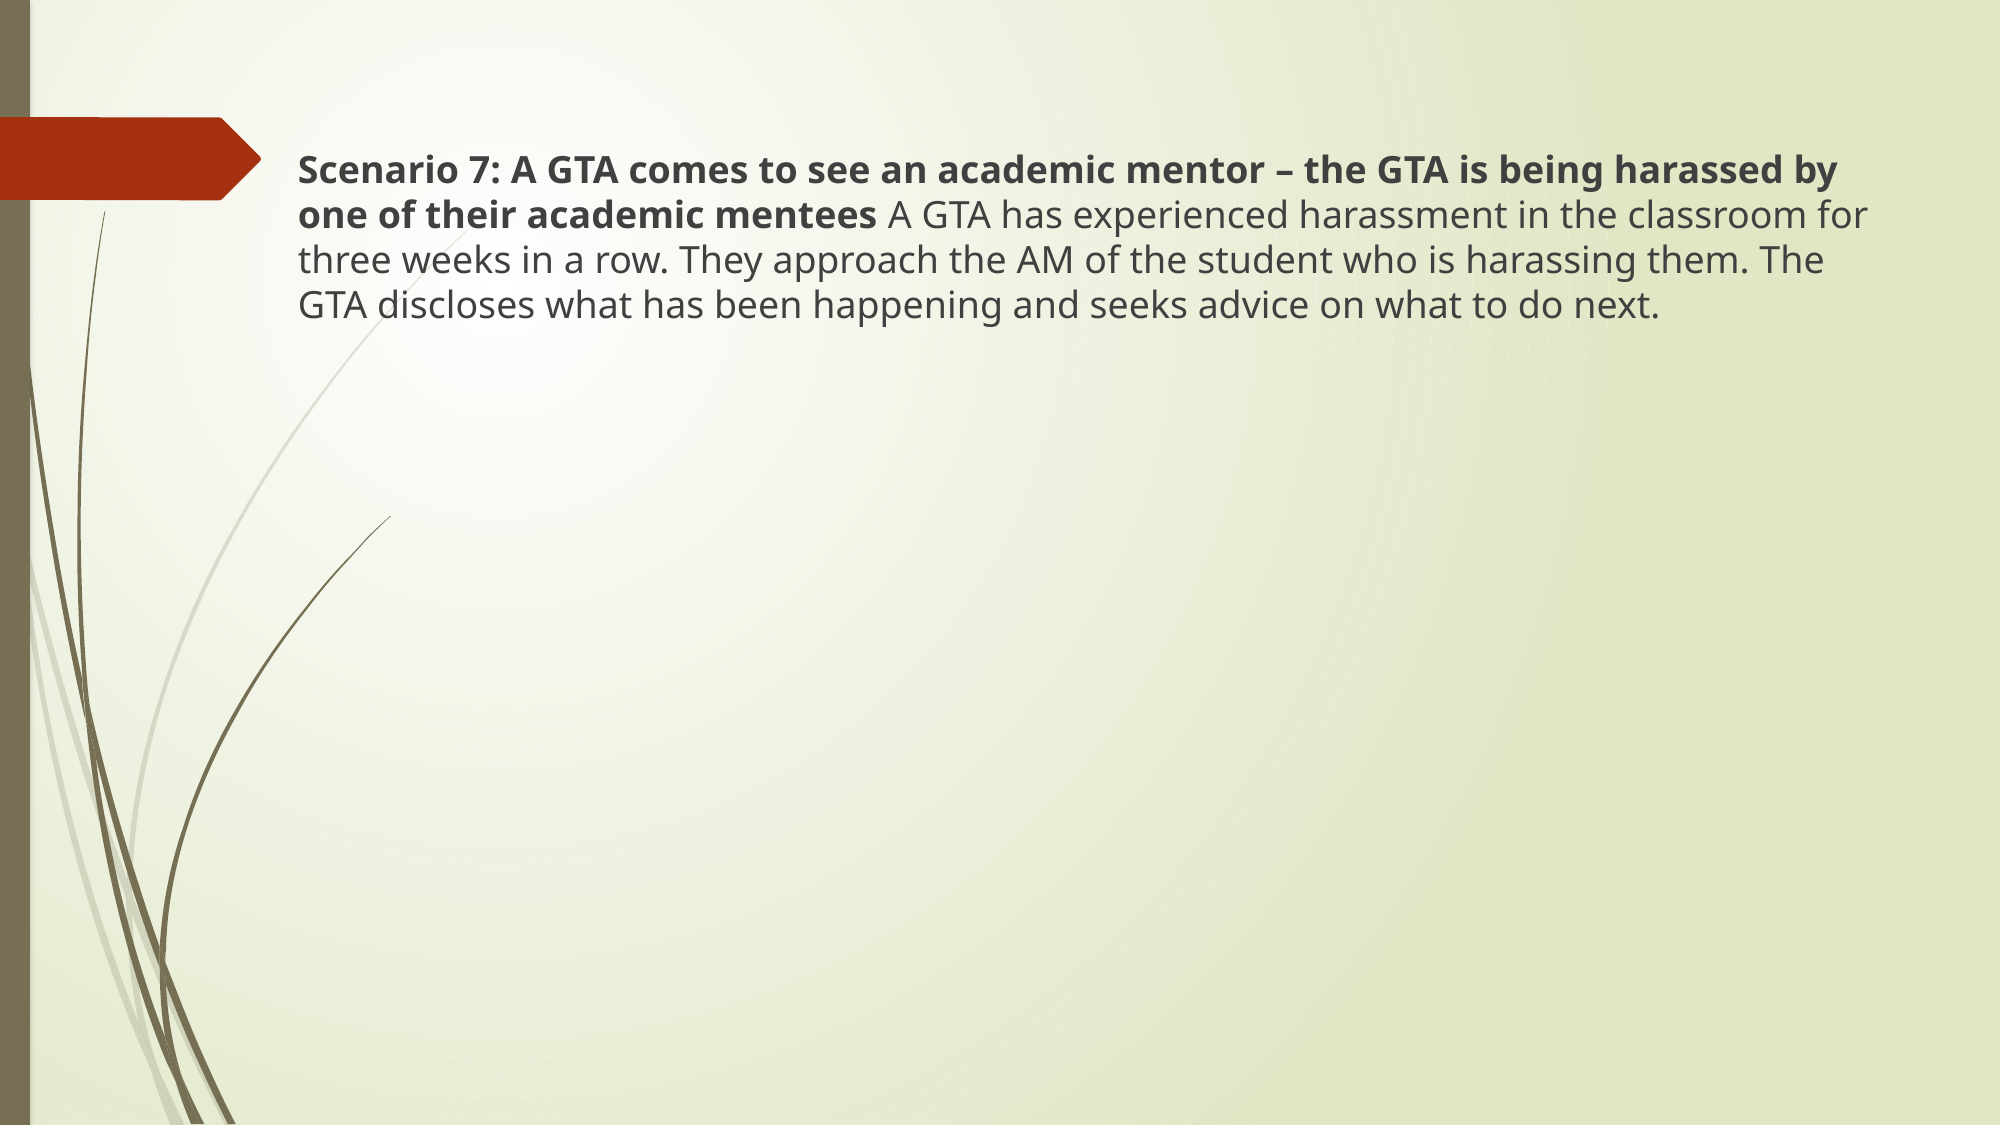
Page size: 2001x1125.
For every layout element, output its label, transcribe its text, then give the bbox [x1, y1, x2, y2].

list Scenario 7: A GTA comes to see an academic mentor – the GTA is being harassed by one of their academic mentees A GTA has experienced harassment in the classroom for three weeks in a row. They approach the AM of the student who is harassing them. The GTA discloses what has been happening and seeks advice on what to do next. [282, 138, 1888, 970]
